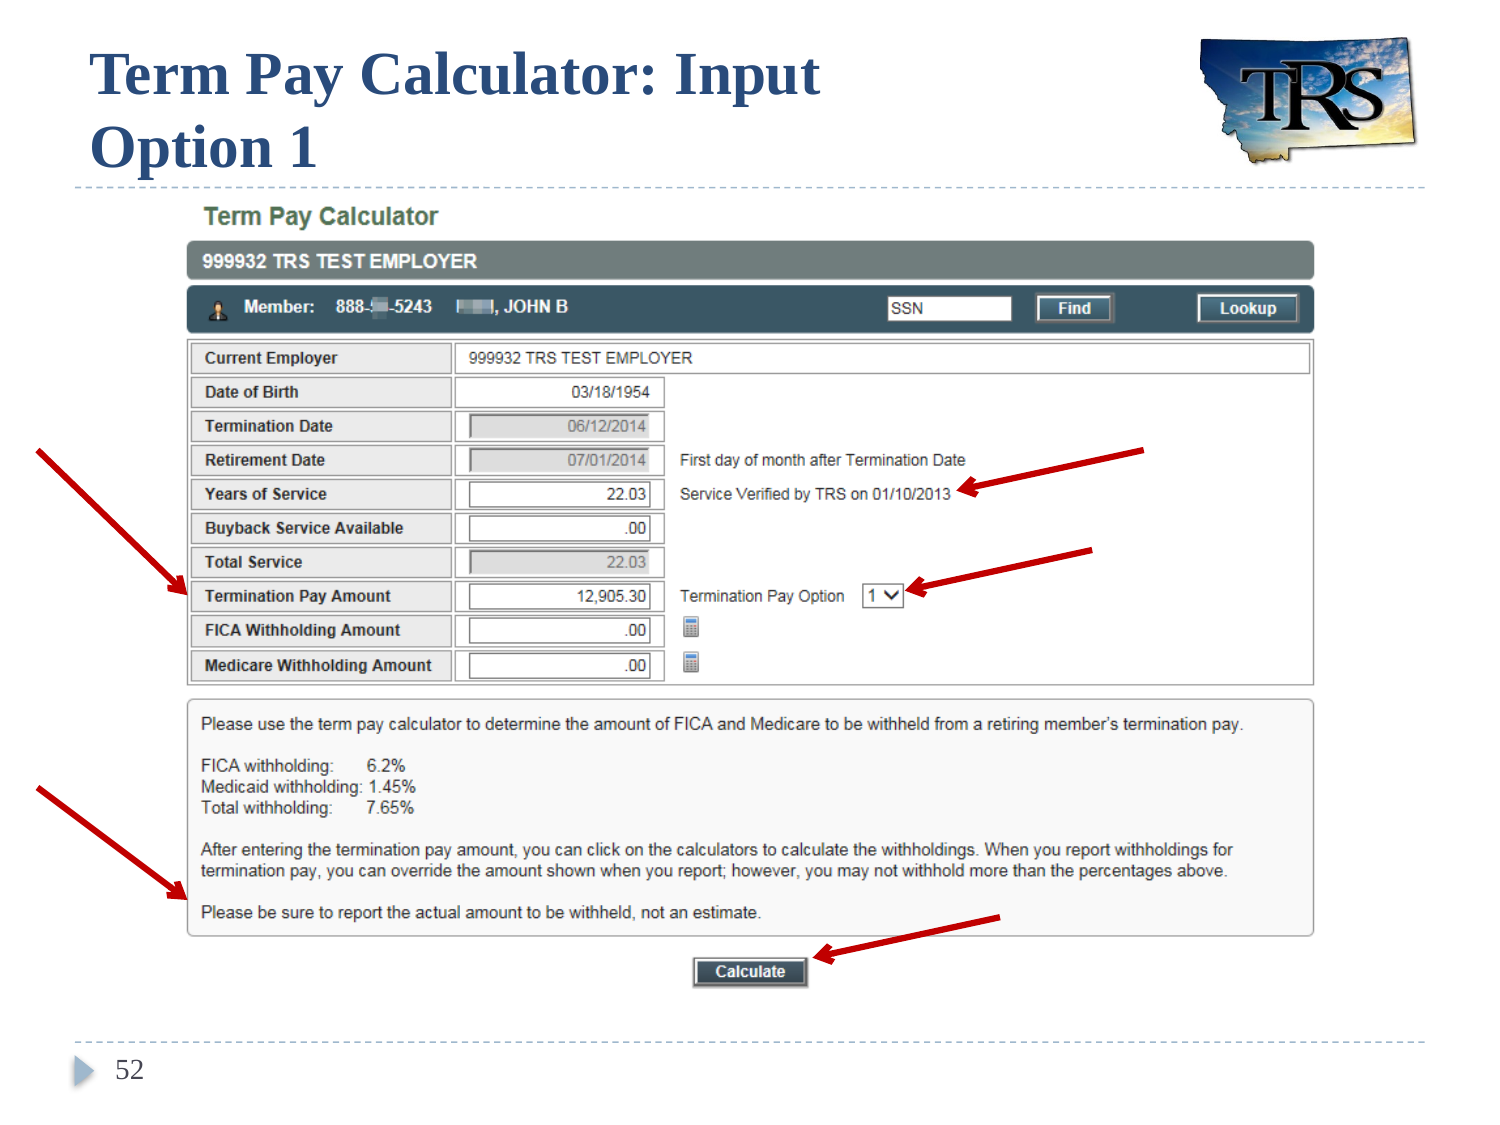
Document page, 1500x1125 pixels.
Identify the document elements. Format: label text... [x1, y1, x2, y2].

title Term Pay Calculator: Input Option 1 [75, 24, 1425, 188]
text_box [37, 787, 188, 901]
slide_number 52 [100, 1042, 426, 1103]
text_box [956, 449, 1144, 491]
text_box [812, 916, 1001, 958]
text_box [904, 549, 1093, 591]
picture [1199, 37, 1419, 167]
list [169, 199, 1331, 1011]
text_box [37, 449, 188, 596]
